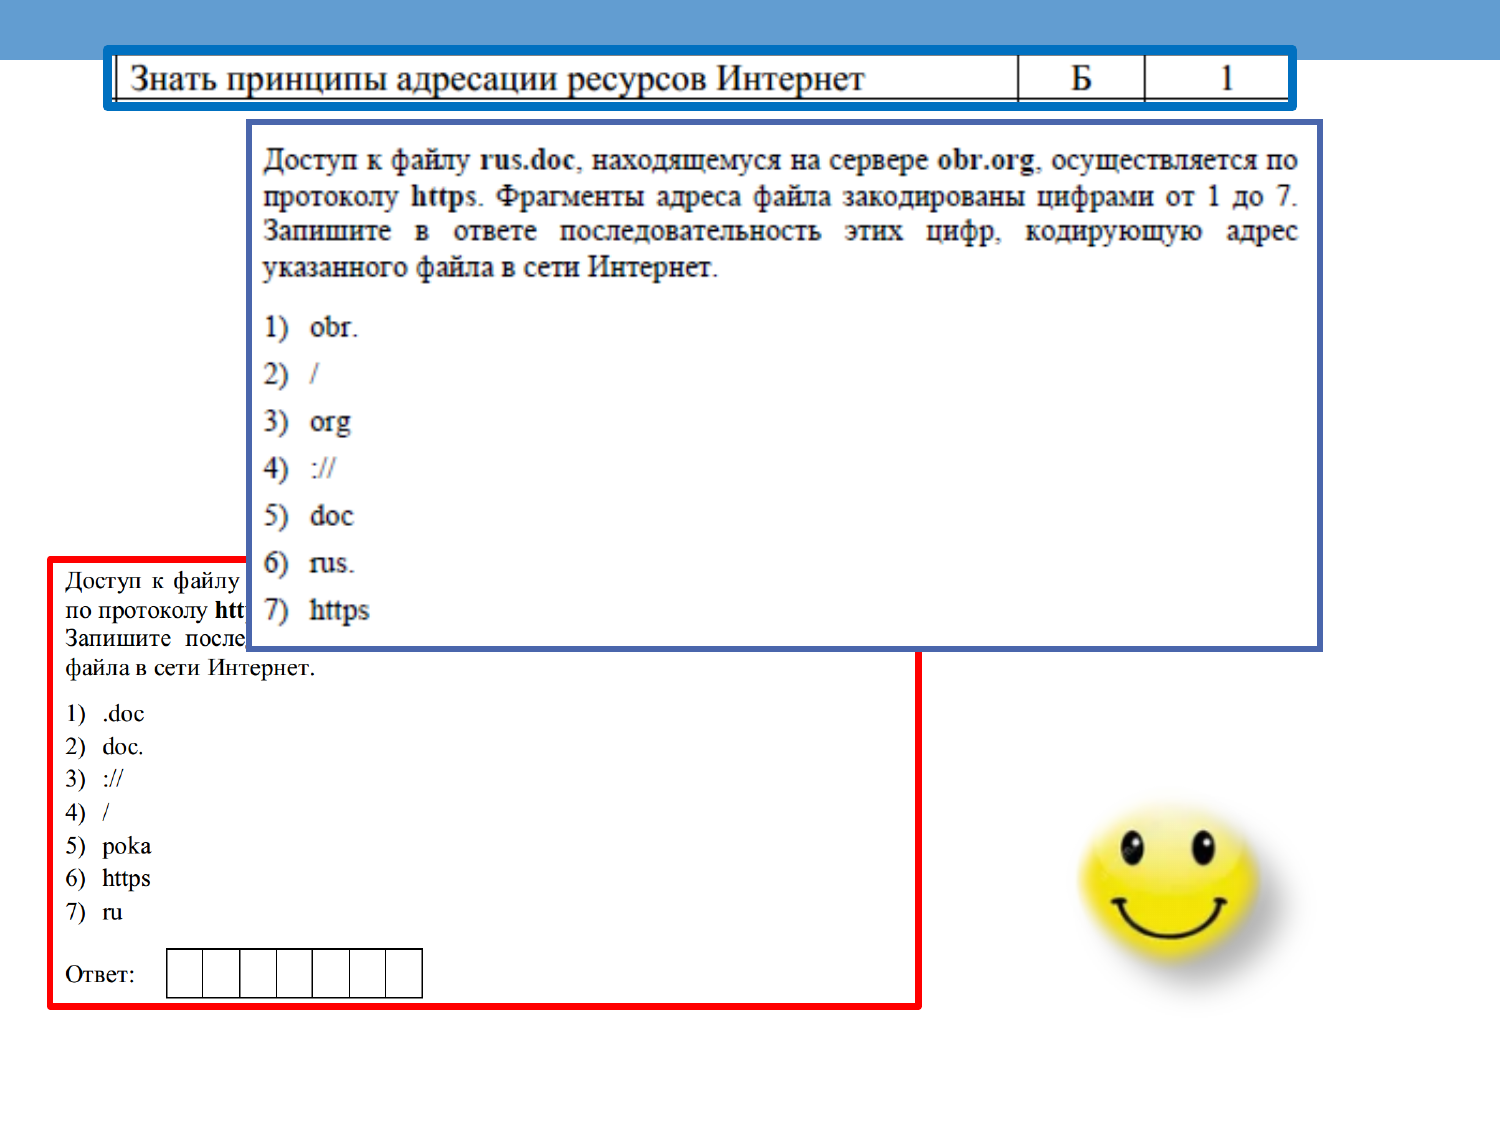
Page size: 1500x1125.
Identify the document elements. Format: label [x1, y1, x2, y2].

picture [52, 125, 1318, 1004]
picture [111, 54, 1288, 102]
picture [1061, 782, 1276, 979]
